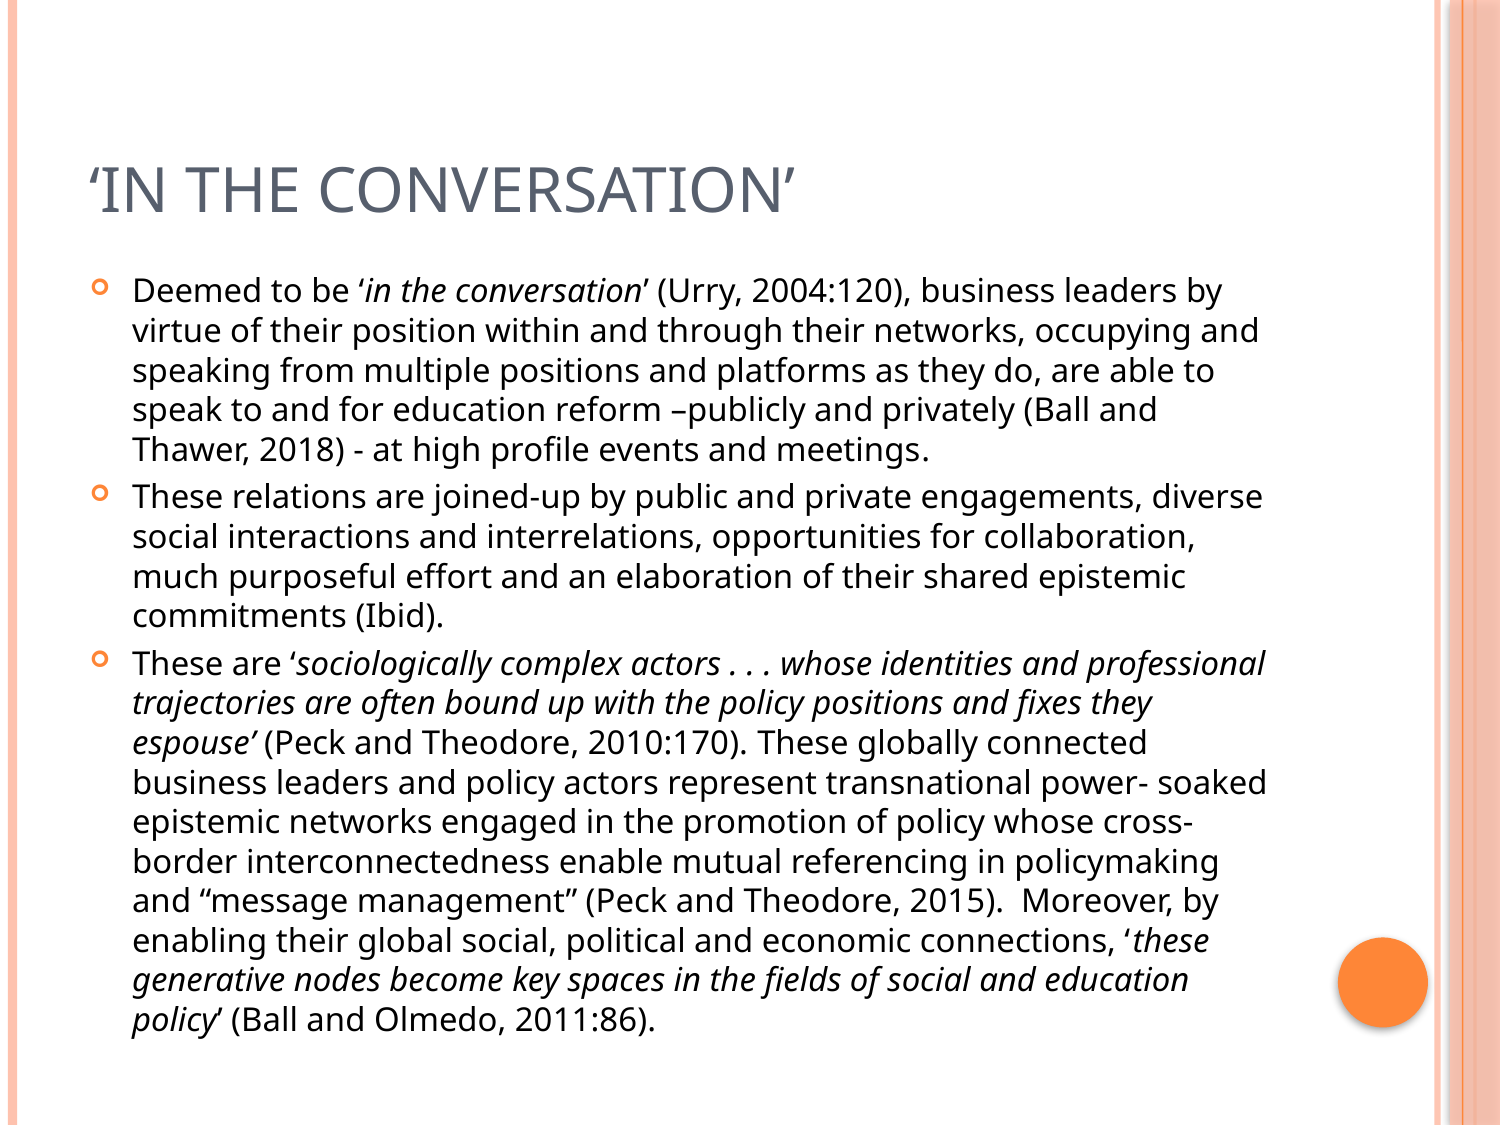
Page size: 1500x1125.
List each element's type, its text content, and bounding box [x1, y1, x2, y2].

title ‘in the conversation’ [75, 45, 1300, 233]
list Deemed to be ‘in the conversation’ (Urry, 2004:120), business leaders by virtue of their position within and through their networks, occupying and speaking from multiple positions and platforms as they do, are able to speak to and for education reform –publicly and privately (Ball and Thawer, 2018) - at high profile events and meetings. These relations are joined-up by public and private engagements, diverse social interactions and interrelations, opportunities for collaboration, much purposeful effort and an elaboration of their shared epistemic commitments (Ibid). These are ‘sociologically complex actors . . . whose identities and professional trajectories are often bound up with the policy positions and fixes they espouse’ (Peck and Theodore, 2010:170). These globally connected business leaders and policy actors represent transnational power- soaked epistemic networks engaged in the promotion of policy whose cross- border interconnectedness enable mutual referencing in policymaking and “message management” (Peck and Theodore, 2015). Moreover, by enabling their global social, political and economic connections, ‘these generative nodes become key spaces in the fields of social and education policy’ (Ball and Olmedo, 2011:86). [75, 262, 1300, 1062]
